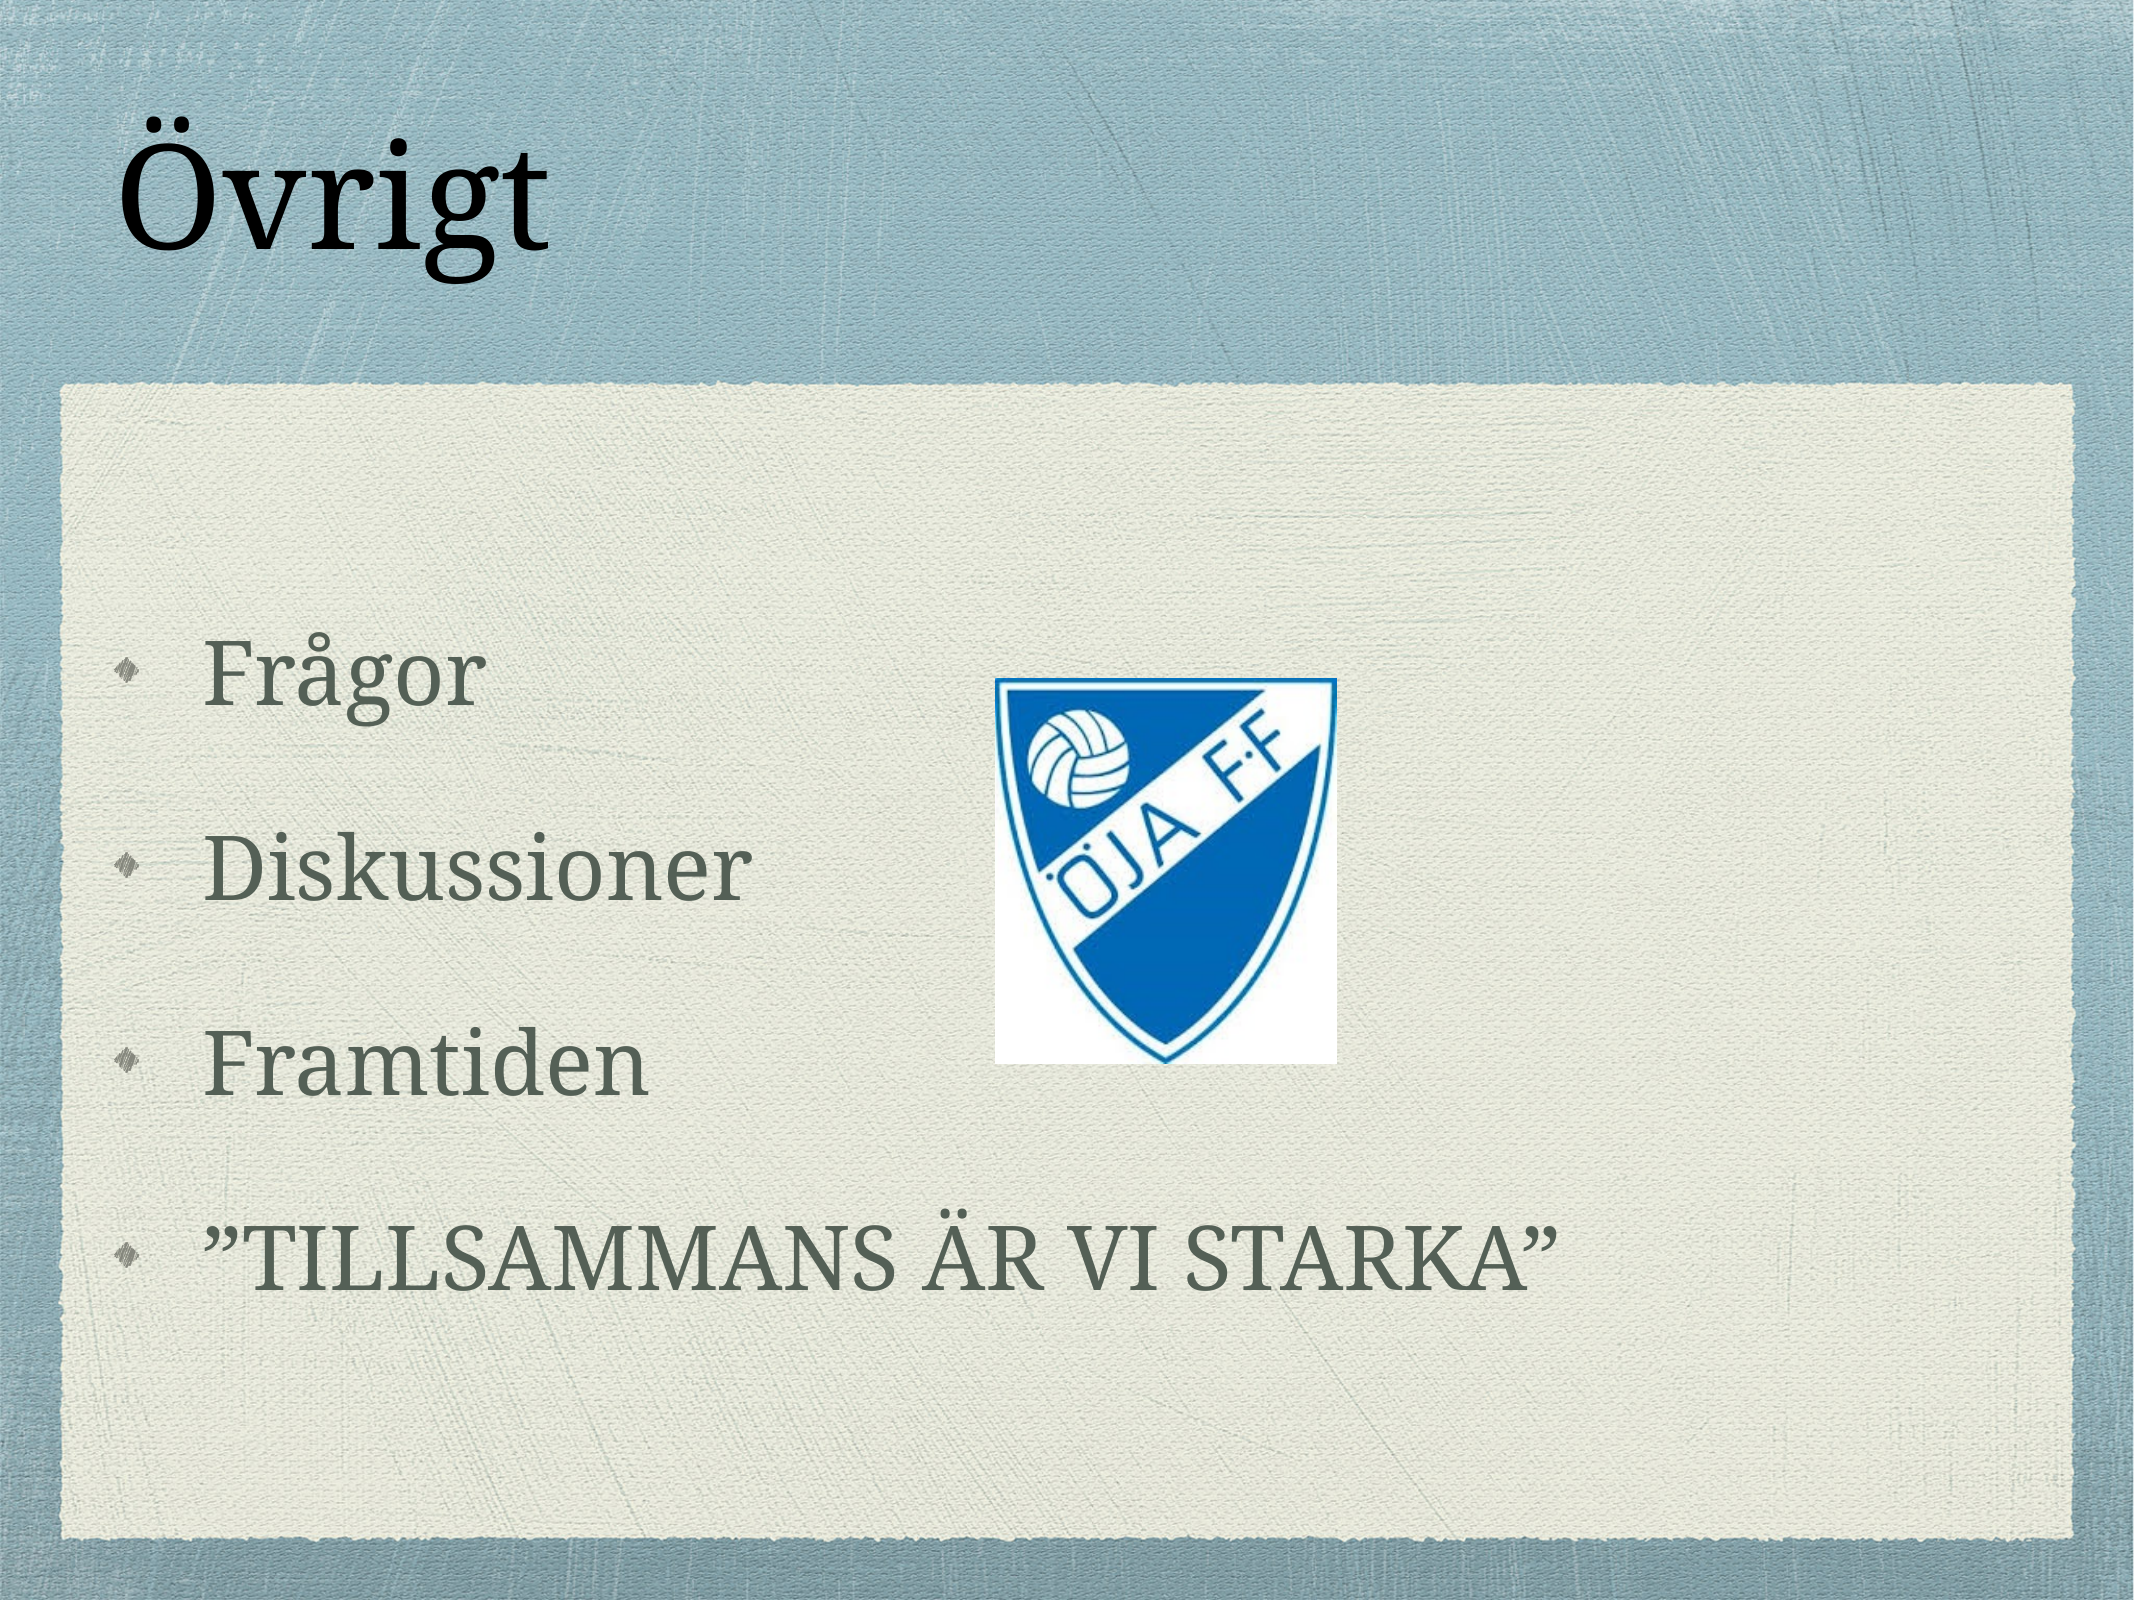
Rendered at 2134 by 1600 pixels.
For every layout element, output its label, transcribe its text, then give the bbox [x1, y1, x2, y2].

picture [0, 0, 2134, 1600]
list Frågor Diskussioner Framtiden ”TILLSAMMANS ÄR VI STARKA” [105, 430, 2028, 1495]
title Övrigt [105, 24, 2028, 359]
